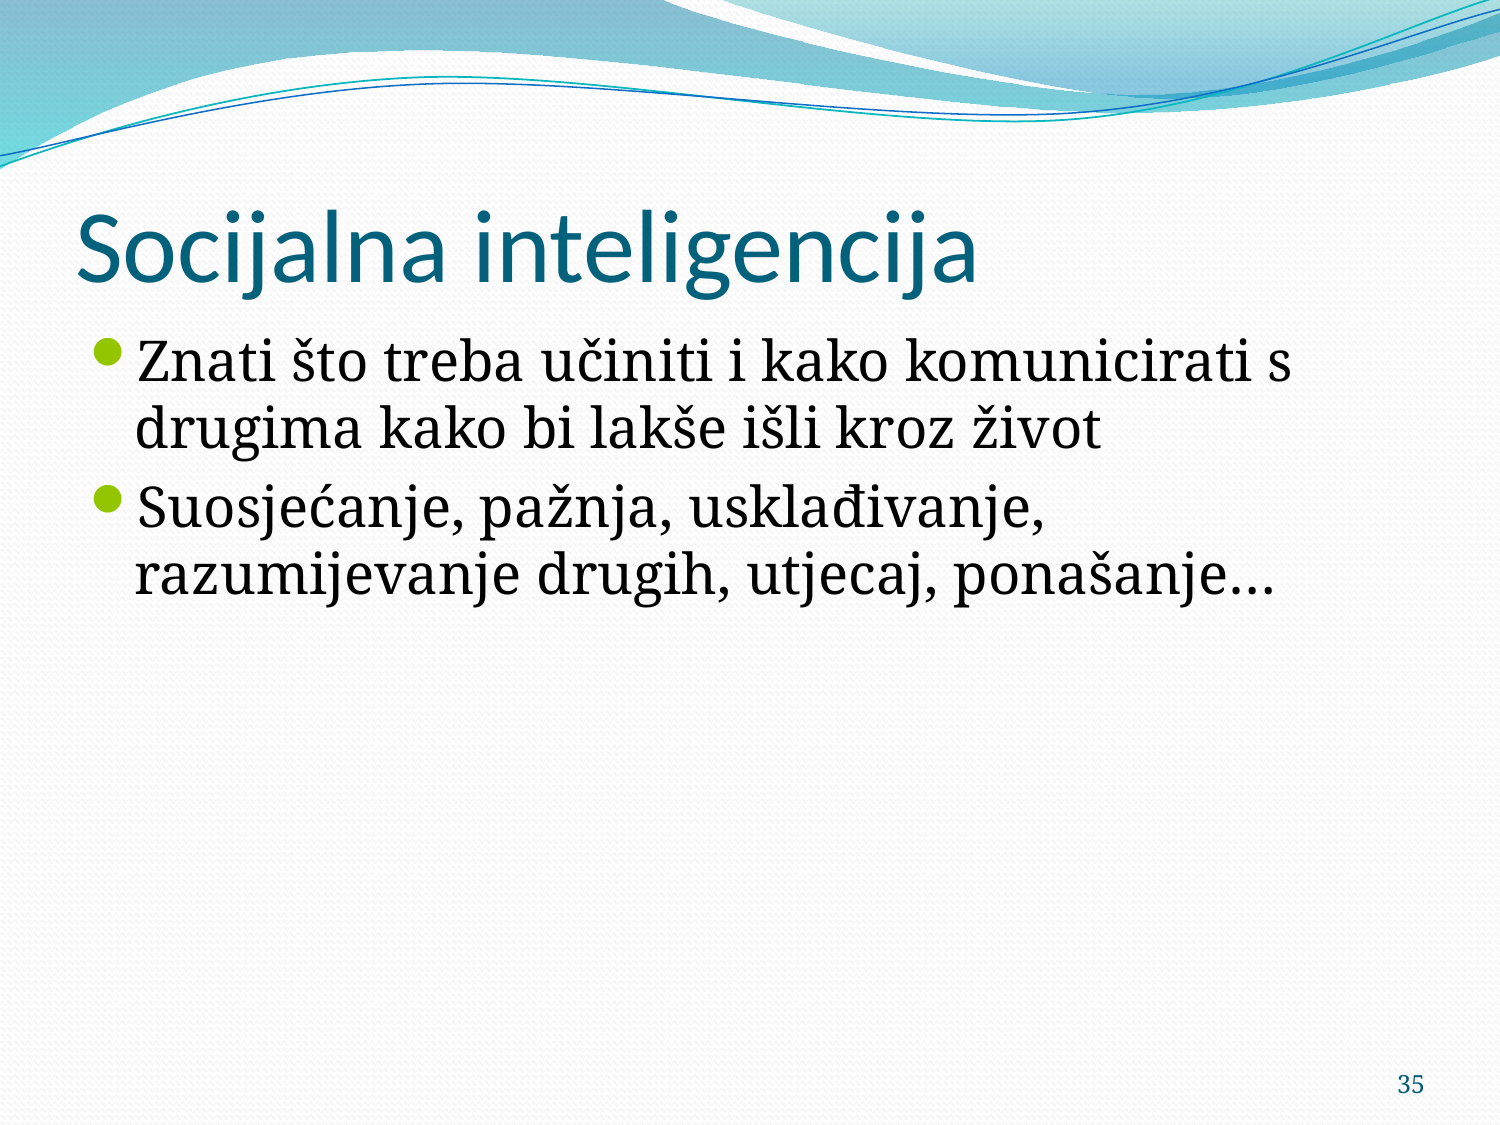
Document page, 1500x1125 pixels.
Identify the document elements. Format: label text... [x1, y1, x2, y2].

title Socijalna inteligencija [75, 115, 1425, 303]
slide_number 35 [1299, 1042, 1425, 1103]
list Znati što treba učiniti i kako komunicirati s drugima kako bi lakše išli kroz život Suosjećanje, pažnja, usklađivanje, razumijevanje drugih, utjecaj, ponašanje… [75, 317, 1425, 1038]
